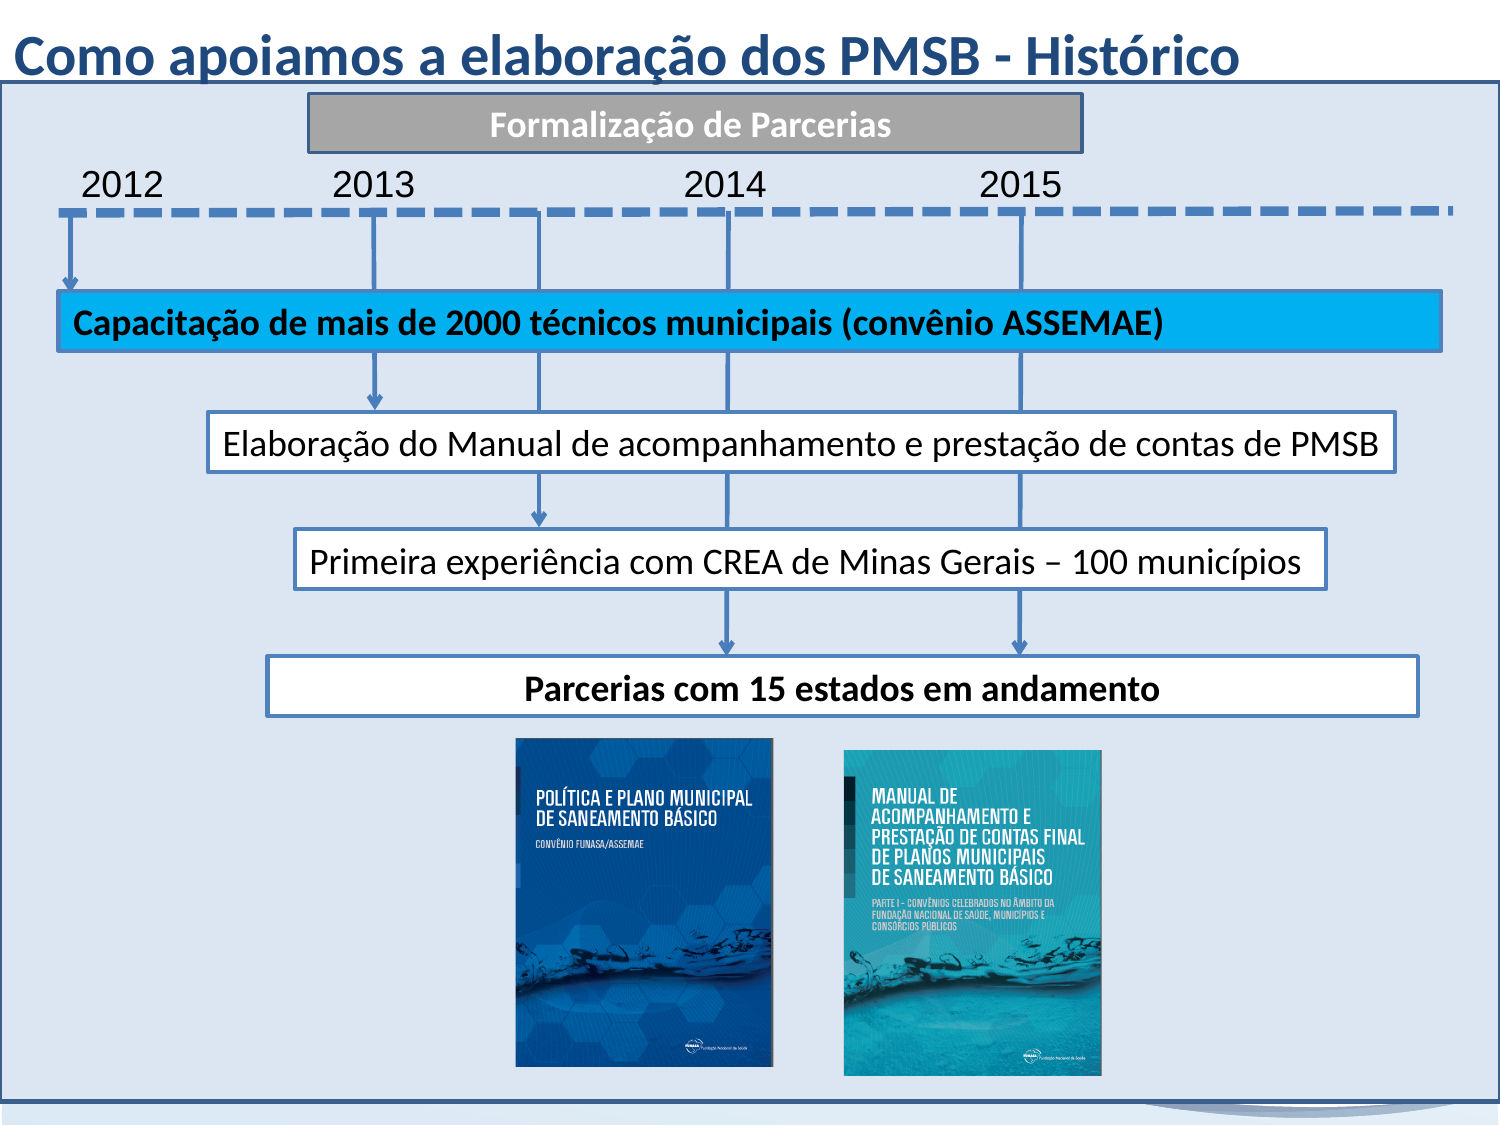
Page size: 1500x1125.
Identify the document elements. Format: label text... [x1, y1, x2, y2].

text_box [58, 210, 70, 214]
text_box Capacitação de mais de 2000 técnicos municipais (convênio ASSEMAE) [56, 289, 368, 353]
text_box Capacitação de mais de 2000 técnicos municipais (convênio ASSEMAE) [733, 289, 1014, 353]
text_box Primeira experiência com CREA de Minas Gerais – 100 municípios [293, 527, 721, 591]
picture [515, 737, 774, 1067]
text_box 2012 [66, 152, 179, 209]
text_box 2015 [964, 154, 1078, 209]
text_box Capacitação de mais de 2000 técnicos municipais (convênio ASSEMAE) [379, 289, 534, 353]
text_box Como apoiamos a elaboração dos PMSB - Histórico [0, 9, 1350, 71]
text_box Elaboração do Manual de acompanhamento e prestação de contas de PMSB [1027, 410, 1397, 474]
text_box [1022, 210, 1454, 214]
text_box Formalização de Parcerias [306, 92, 1084, 154]
text_box Capacitação de mais de 2000 técnicos municipais (convênio ASSEMAE) [543, 289, 721, 353]
text_box 2014 [668, 154, 782, 209]
text_box Elaboração do Manual de acompanhamento e prestação de contas de PMSB [206, 410, 534, 474]
text_box Primeira experiência com CREA de Minas Gerais – 100 municípios [1027, 527, 1328, 591]
picture [843, 749, 1102, 1076]
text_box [71, 210, 726, 214]
text_box Elaboração do Manual de acompanhamento e prestação de contas de PMSB [543, 410, 721, 474]
text_box Parcerias com 15 estados em andamento [265, 654, 1420, 718]
text_box Elaboração do Manual de acompanhamento e prestação de contas de PMSB [733, 410, 1014, 474]
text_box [729, 210, 1019, 214]
text_box Primeira experiência com CREA de Minas Gerais – 100 municípios [733, 527, 1014, 591]
text_box [0, 80, 1500, 1104]
text_box 2013 [317, 154, 430, 209]
text_box Capacitação de mais de 2000 técnicos municipais (convênio ASSEMAE) [1027, 289, 1443, 353]
